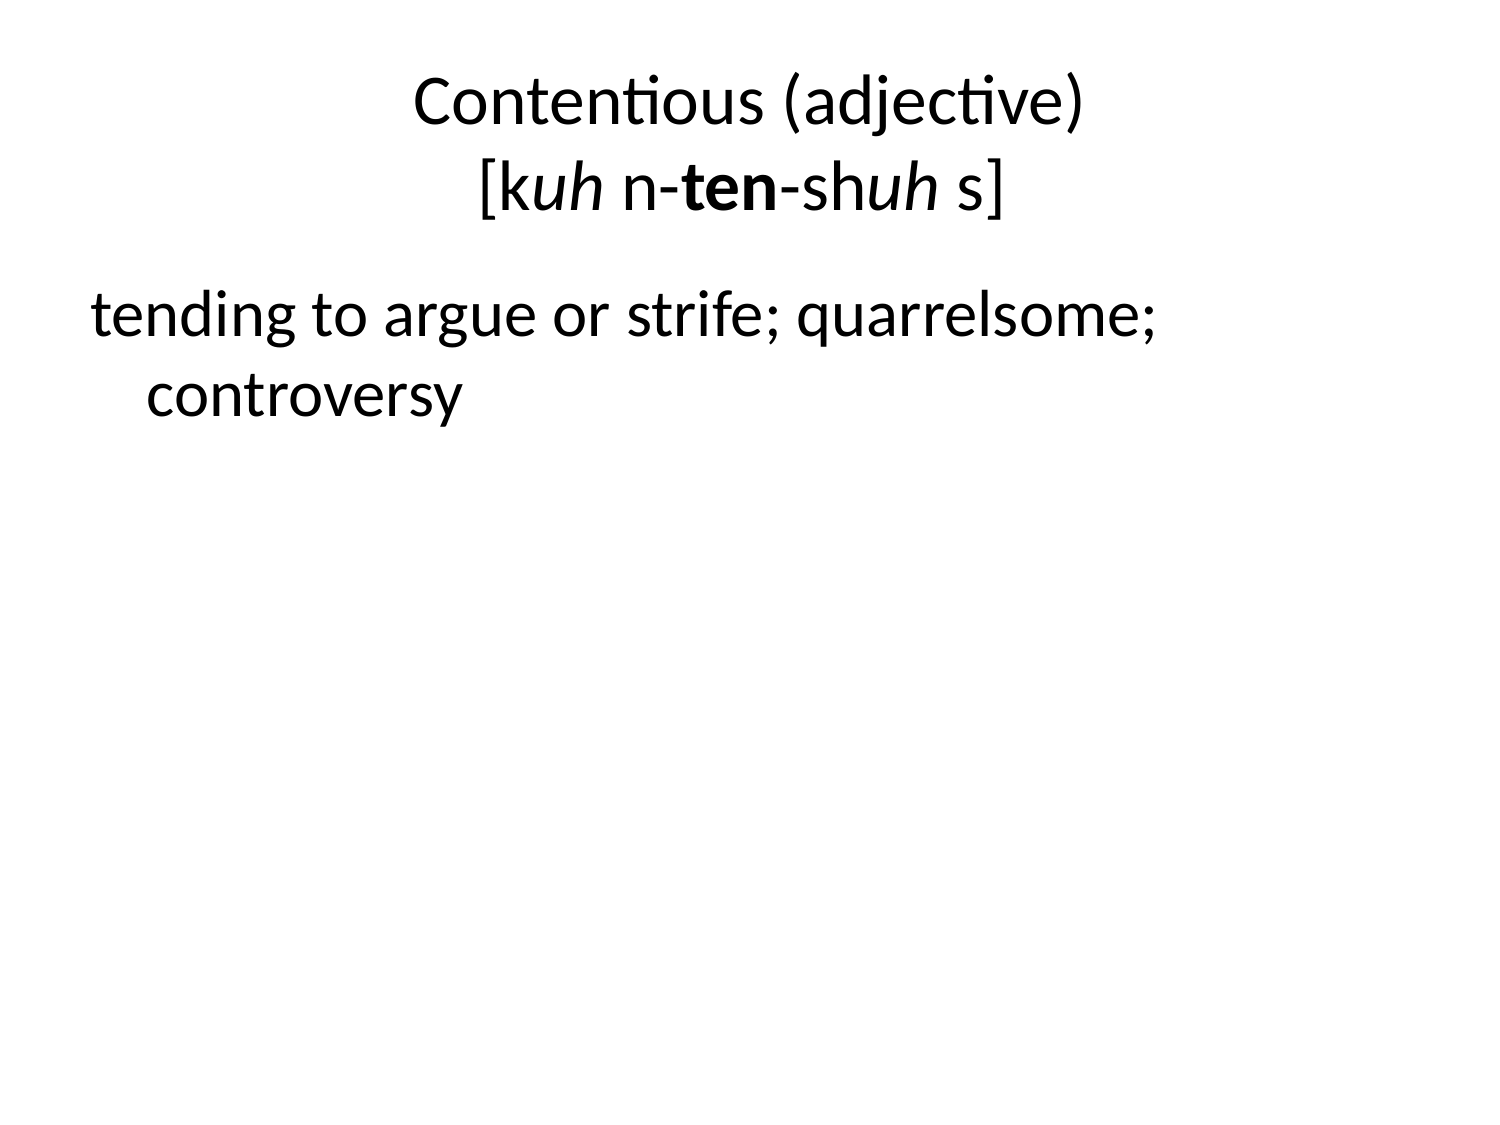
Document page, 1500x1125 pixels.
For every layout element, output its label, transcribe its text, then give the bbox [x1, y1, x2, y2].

list tending to argue or strife; quarrelsome; controversy [75, 262, 1425, 1005]
title Contentious (adjective) [kuh n-ten-shuh s] [75, 45, 1425, 233]
